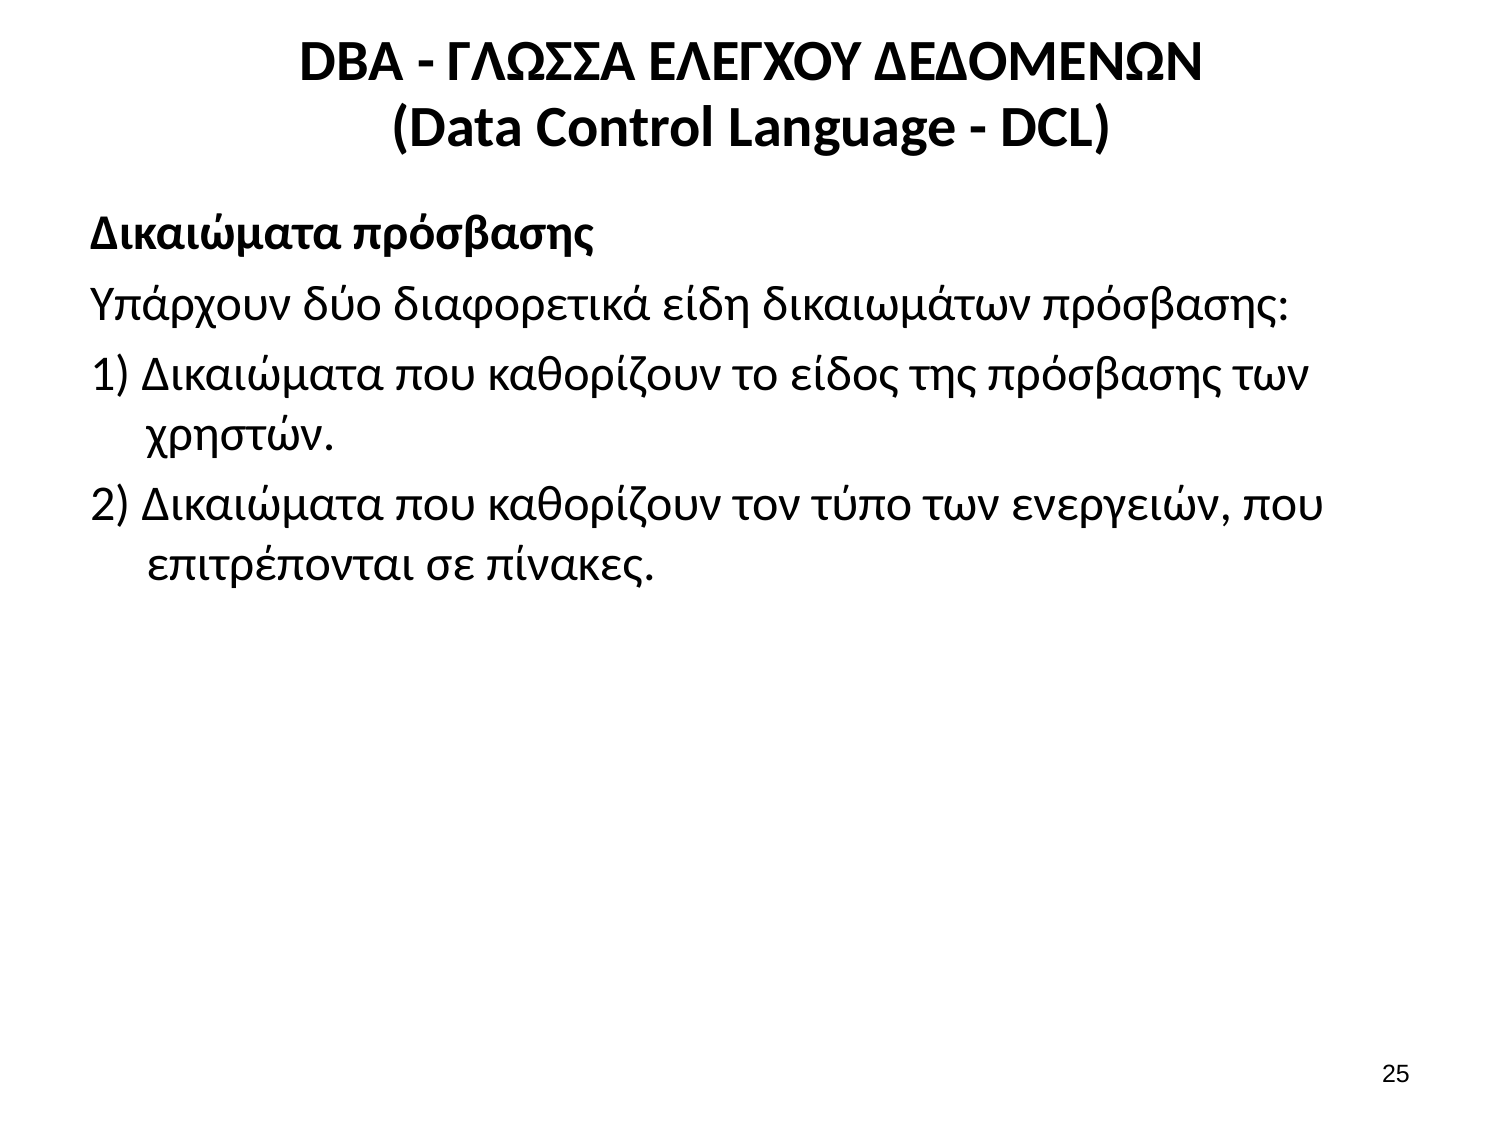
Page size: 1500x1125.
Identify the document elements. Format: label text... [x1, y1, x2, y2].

title DBA - ΓΛΩΣΣΑ ΕΛΕΓΧΟΥ ΔΕΔΟΜΕΝΩΝ (Data Control Language - DCL) [76, 19, 1427, 169]
slide_number 24 [1074, 1042, 1425, 1103]
list Δικαιώματα πρόσβασης Υπάρχουν δύο διαφορετικά είδη δικαιωμάτων πρόσβασης: 1) Δικαιώματα που καθορίζουν το είδος της πρόσβασης των χρηστών. 2) Δικαιώματα που καθορίζουν τον τύπο των ενεργειών, που επιτρέπονται σε πίνακες. [75, 196, 1425, 1024]
